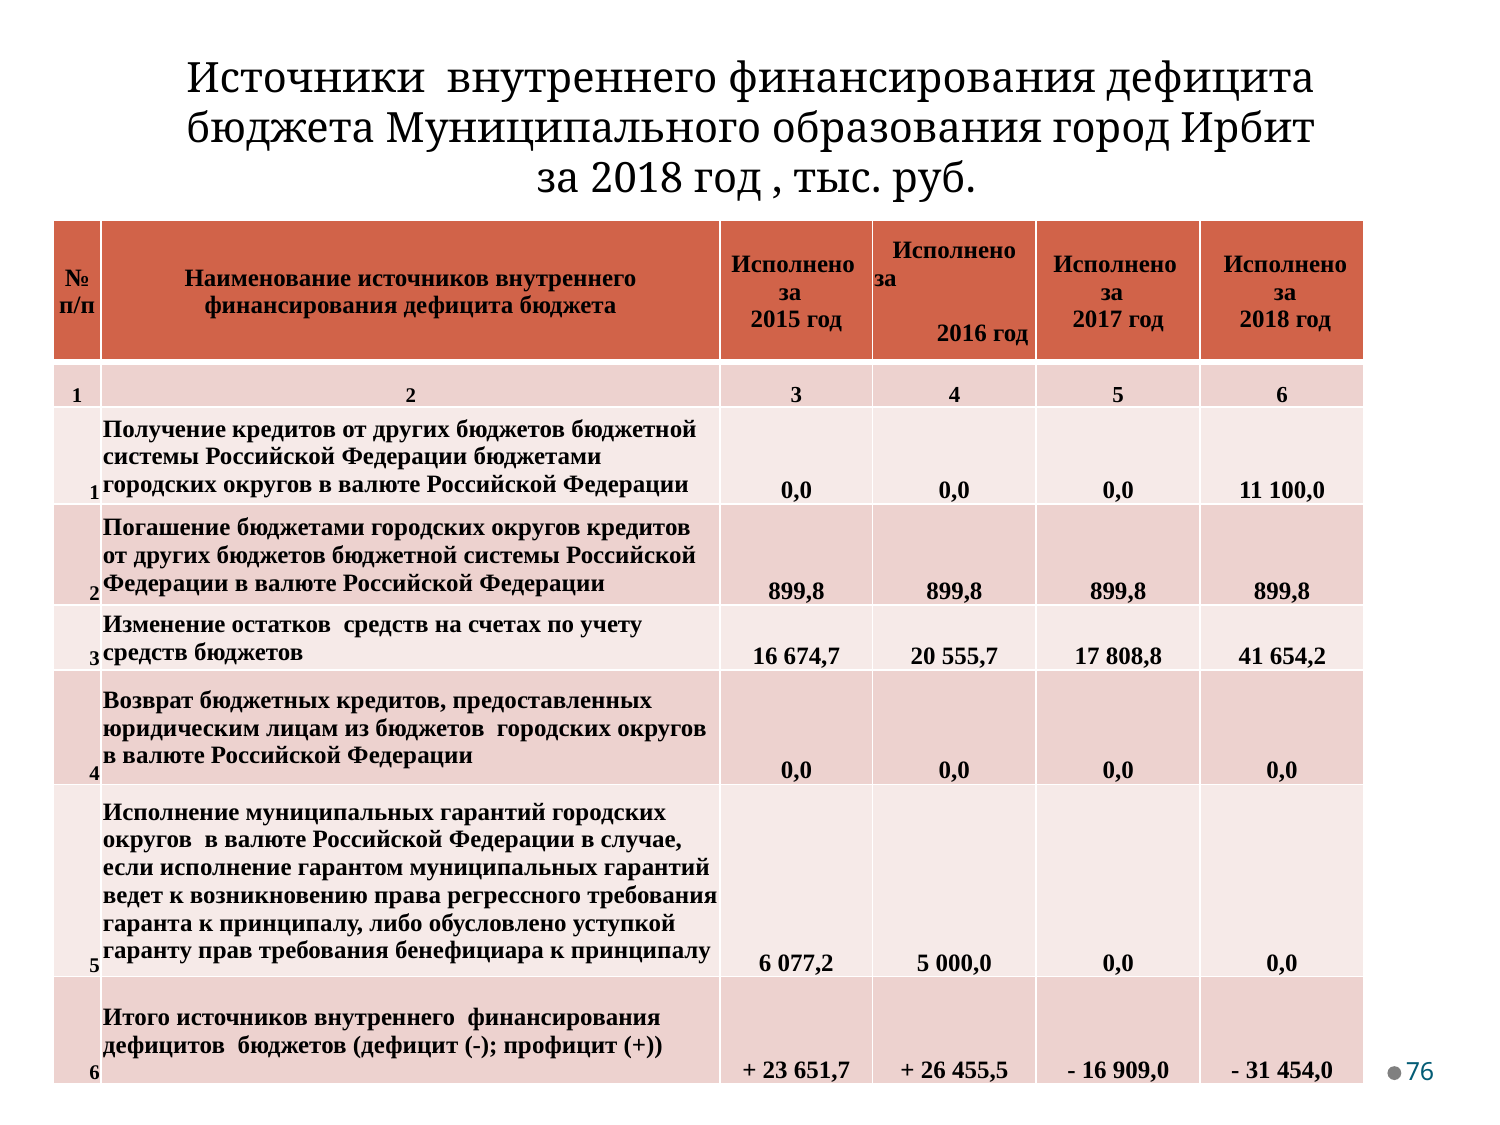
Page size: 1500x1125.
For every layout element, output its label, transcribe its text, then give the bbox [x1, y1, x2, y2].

table_header Исполнено за 2015 год [721, 221, 872, 359]
table_cell Погашение бюджетами городских округов кредитов от других бюджетов бюджетной системы Российской Федерации в валюте Российской Федерации [102, 505, 719, 604]
table_cell Итого источников внутреннего финансирования дефицитов бюджетов (дефицит (-); профицит (+)) [102, 977, 719, 1083]
table_cell 0,0 [1037, 408, 1199, 503]
table_header Наименование источников внутреннего финансирования дефицита бюджета [102, 221, 719, 359]
table_cell 0,0 [1037, 671, 1199, 784]
table_cell Возврат бюджетных кредитов, предоставленных юридическим лицам из бюджетов городских округов в валюте Российской Федерации [102, 671, 719, 784]
table_cell Исполнение муниципальных гарантий городских округов в валюте Российской Федерации в случае, если исполнение гарантом муниципальных гарантий ведет к возникновению права регрессного требования гаранта к принципалу, либо обусловлено уступкой гаранту прав требования бенефициара к принципалу [102, 785, 719, 976]
table_cell - 31 454,0 [1201, 977, 1363, 1083]
table_cell 899,8 [721, 505, 872, 604]
table_cell 899,8 [873, 505, 1035, 604]
table_cell 5 [1037, 365, 1199, 406]
table_cell 6 [1201, 365, 1363, 406]
table_cell 4 [873, 365, 1035, 406]
table_cell 4 [54, 671, 100, 784]
table_header Исполнено за 2017 год [1037, 221, 1199, 359]
table_cell 2 [102, 365, 719, 406]
table_cell 0,0 [1201, 785, 1363, 976]
table_cell - 16 909,0 [1037, 977, 1199, 1083]
table_cell 16 674,7 [721, 606, 872, 669]
table_cell 3 [54, 606, 100, 669]
table_header Исполнено за 2016 год [873, 221, 1035, 359]
table_cell 0,0 [721, 671, 872, 784]
table_cell 5 [54, 785, 100, 976]
table_cell 20 555,7 [873, 606, 1035, 669]
table_cell 11 100,0 [1201, 408, 1363, 503]
table_cell 2 [54, 505, 100, 604]
table_cell 41 654,2 [1201, 606, 1363, 669]
table_cell 0,0 [873, 408, 1035, 503]
table_cell 0,0 [721, 408, 872, 503]
table_cell 0,0 [1037, 785, 1199, 976]
table_cell Изменение остатков средств на счетах по учету средств бюджетов [102, 606, 719, 669]
table_cell 0,0 [1201, 671, 1363, 784]
title Источники внутреннего финансирования дефицита бюджета Муниципального образования город Ирбит за 2018 год , тыс. руб. [76, 55, 1425, 209]
slide_number 76 [1401, 1042, 1494, 1103]
table_header № п/п [54, 221, 100, 359]
table_cell 6 077,2 [721, 785, 872, 976]
table_cell 3 [721, 365, 872, 406]
table_header Исполнено за 2018 год [1201, 221, 1363, 359]
table_cell 1 [54, 408, 100, 503]
table_cell Получение кредитов от других бюджетов бюджетной системы Российской Федерации бюджетами городских округов в валюте Российской Федерации [102, 408, 719, 503]
table_cell 899,8 [1201, 505, 1363, 604]
table_cell 899,8 [1037, 505, 1199, 604]
table_cell 0,0 [873, 671, 1035, 784]
table_cell + 26 455,5 [873, 977, 1035, 1083]
table_cell 17 808,8 [1037, 606, 1199, 669]
table_cell + 23 651,7 [721, 977, 872, 1083]
table_cell 6 [54, 977, 100, 1083]
table_cell 1 [54, 365, 100, 406]
table_cell 5 000,0 [873, 785, 1035, 976]
